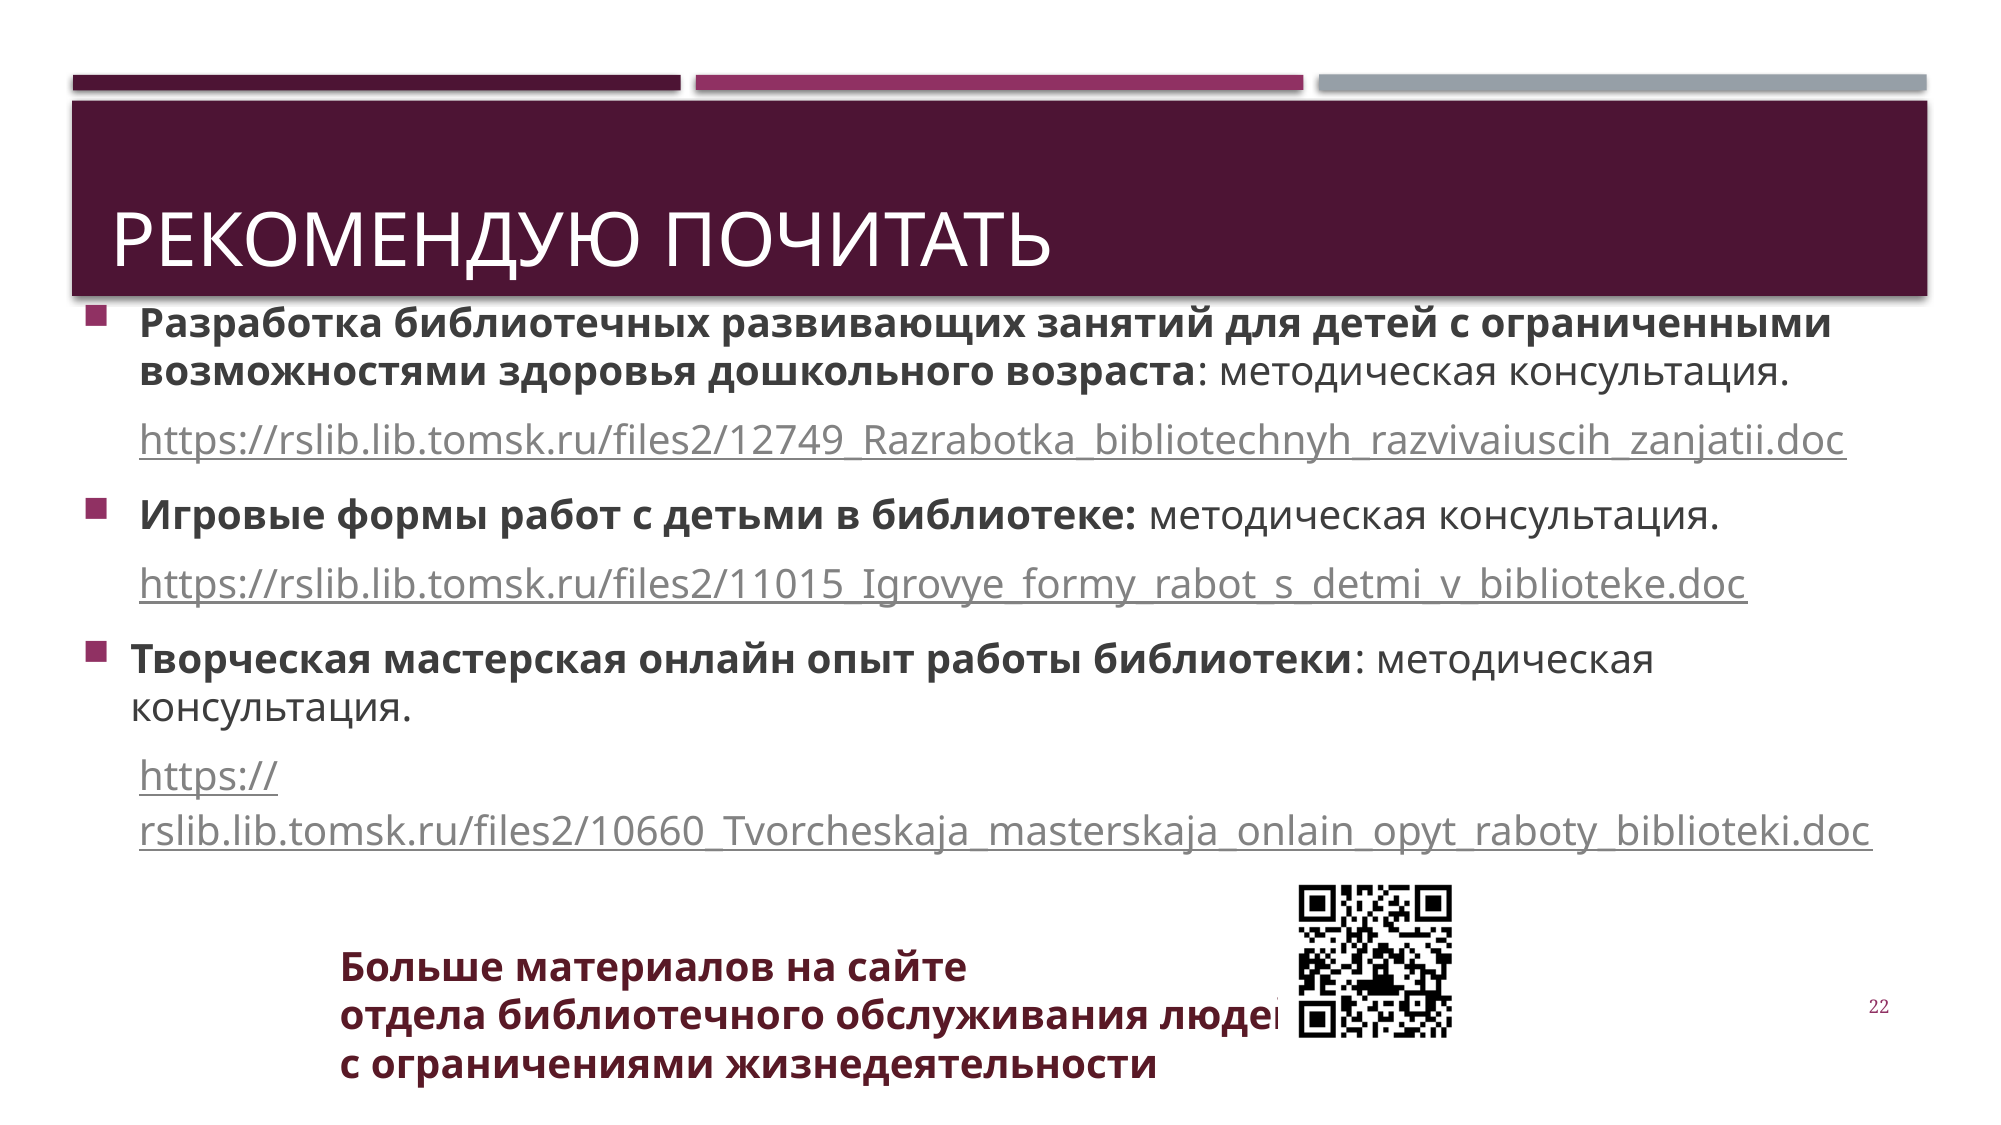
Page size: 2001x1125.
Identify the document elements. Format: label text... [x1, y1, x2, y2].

picture [1277, 864, 1473, 1060]
list Разработка библиотечных развивающих занятий для детей с ограниченными возможностями здоровья дошкольного возраста: методическая консультация. https://rslib.lib.tomsk.ru/files2/12749_Razrabotka_bibliotechnyh_razvivaiuscih_zanjatii.doc Игровые формы работ с детьми в библиотеке: методическая консультация. https://rslib.lib.tomsk.ru/files2/11015_Igrovye_formy_rabot_s_detmi_v_biblioteke.doc Творческая мастерская онлайн опыт работы библиотеки: методическая консультация. https://rslib.lib.tomsk.ru/files2/10660_Tvorcheskaja_masterskaja_onlain_opyt_raboty_biblioteki.doc Больше материалов на сайте отдела библиотечного обслуживания людей с ограничениями жизнедеятельности [66, 288, 1934, 1094]
title Рекомендую почитать [95, 137, 1446, 288]
slide_number 22 [1732, 977, 1905, 1037]
